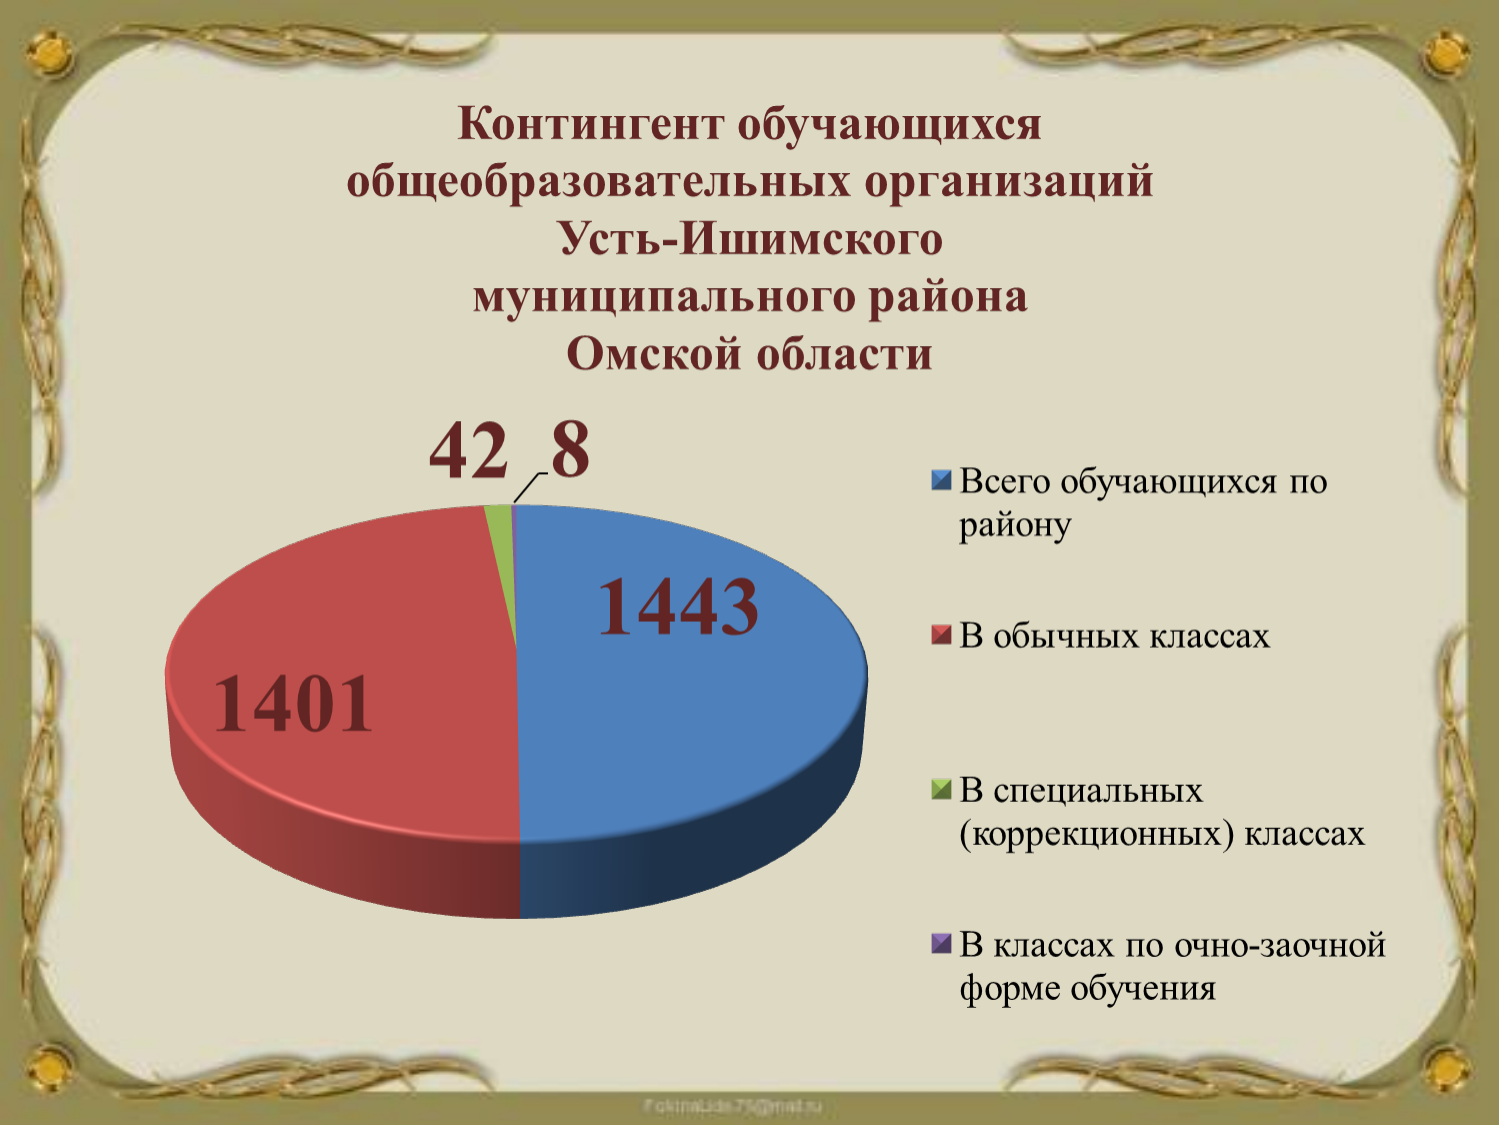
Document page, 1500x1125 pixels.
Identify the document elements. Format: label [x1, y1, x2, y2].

picture [0, 0, 1500, 1125]
text_box [68, 34, 1432, 1103]
